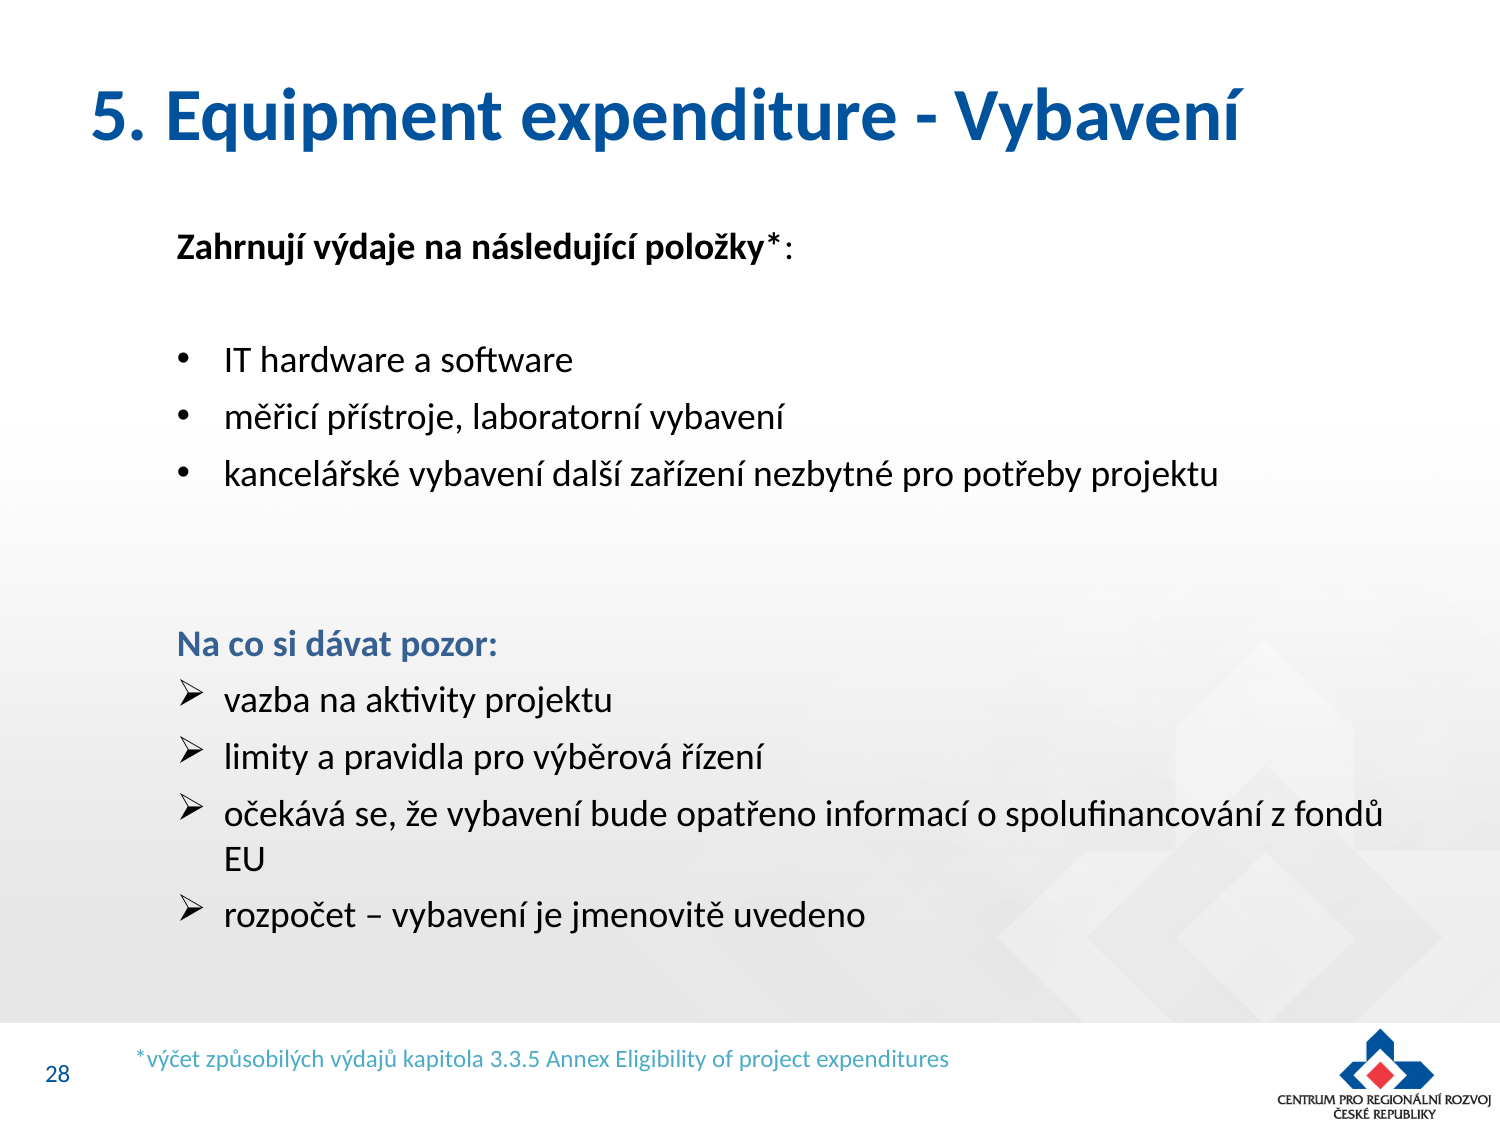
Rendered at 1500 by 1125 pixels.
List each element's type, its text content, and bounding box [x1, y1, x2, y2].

picture [0, 0, 1500, 1125]
title 5. Equipment expenditure - Vybavení [75, 42, 1425, 178]
list Zahrnují výdaje na následující položky*: IT hardware a software měřicí přístroje, laboratorní vybavení kancelářské vybavení další zařízení nezbytné pro potřeby projektu Na co si dávat pozor: vazba na aktivity projektu limity a pravidla pro výběrová řízení očekává se, že vybavení bude opatřeno informací o spolufinancování z fondů EU rozpočet – vybavení je jmenovitě uvedeno [161, 214, 1425, 1005]
footer *výčet způsobilých výdajů kapitola 3.3.5 Annex Eligibility of project expenditures [119, 1042, 988, 1103]
slide_number 28 [30, 1042, 113, 1103]
